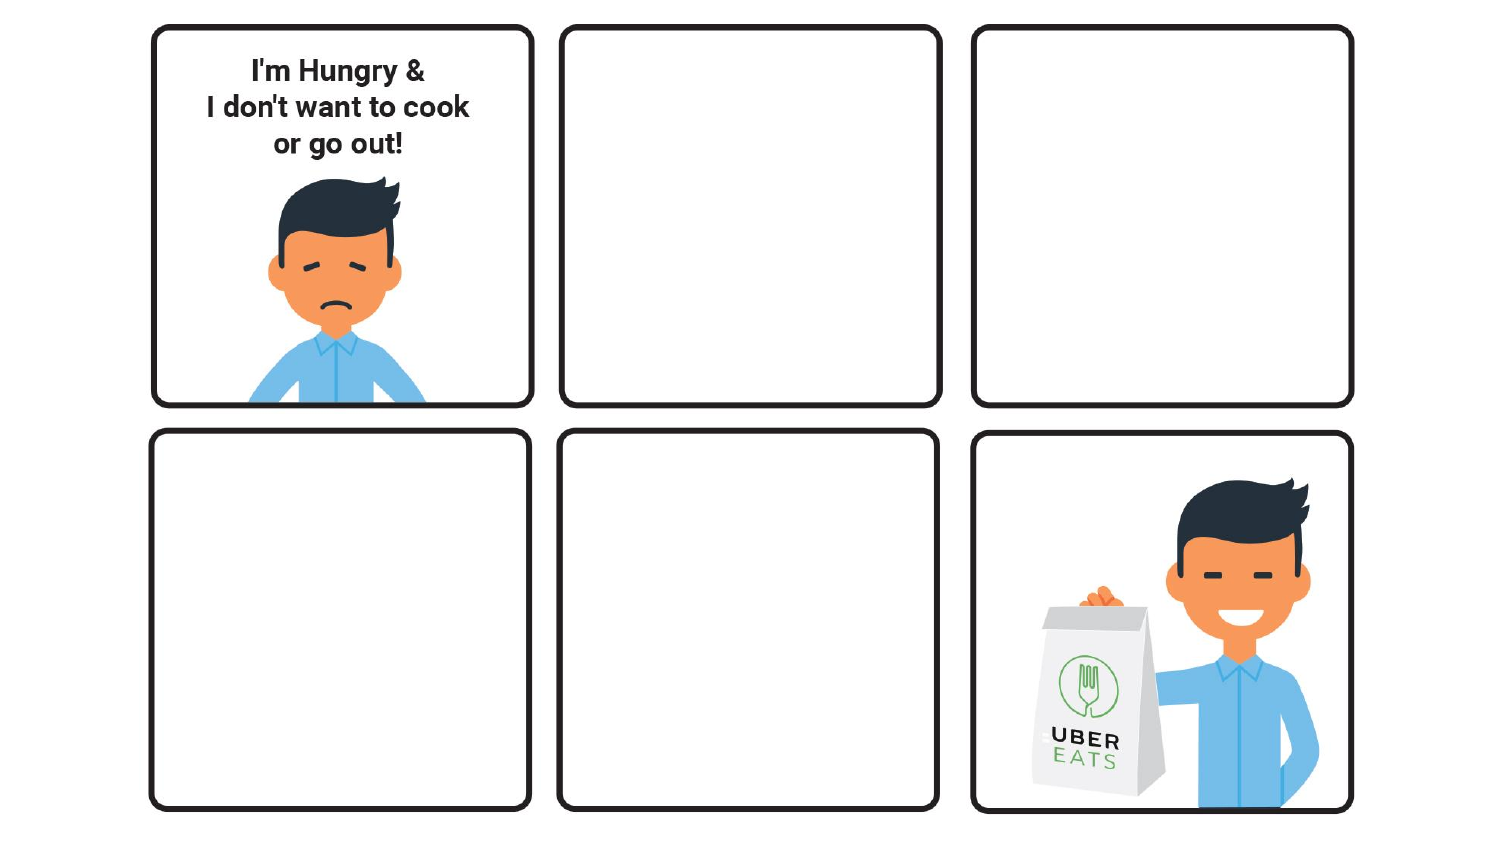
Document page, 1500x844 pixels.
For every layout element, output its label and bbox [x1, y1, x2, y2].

picture [139, 24, 1361, 819]
